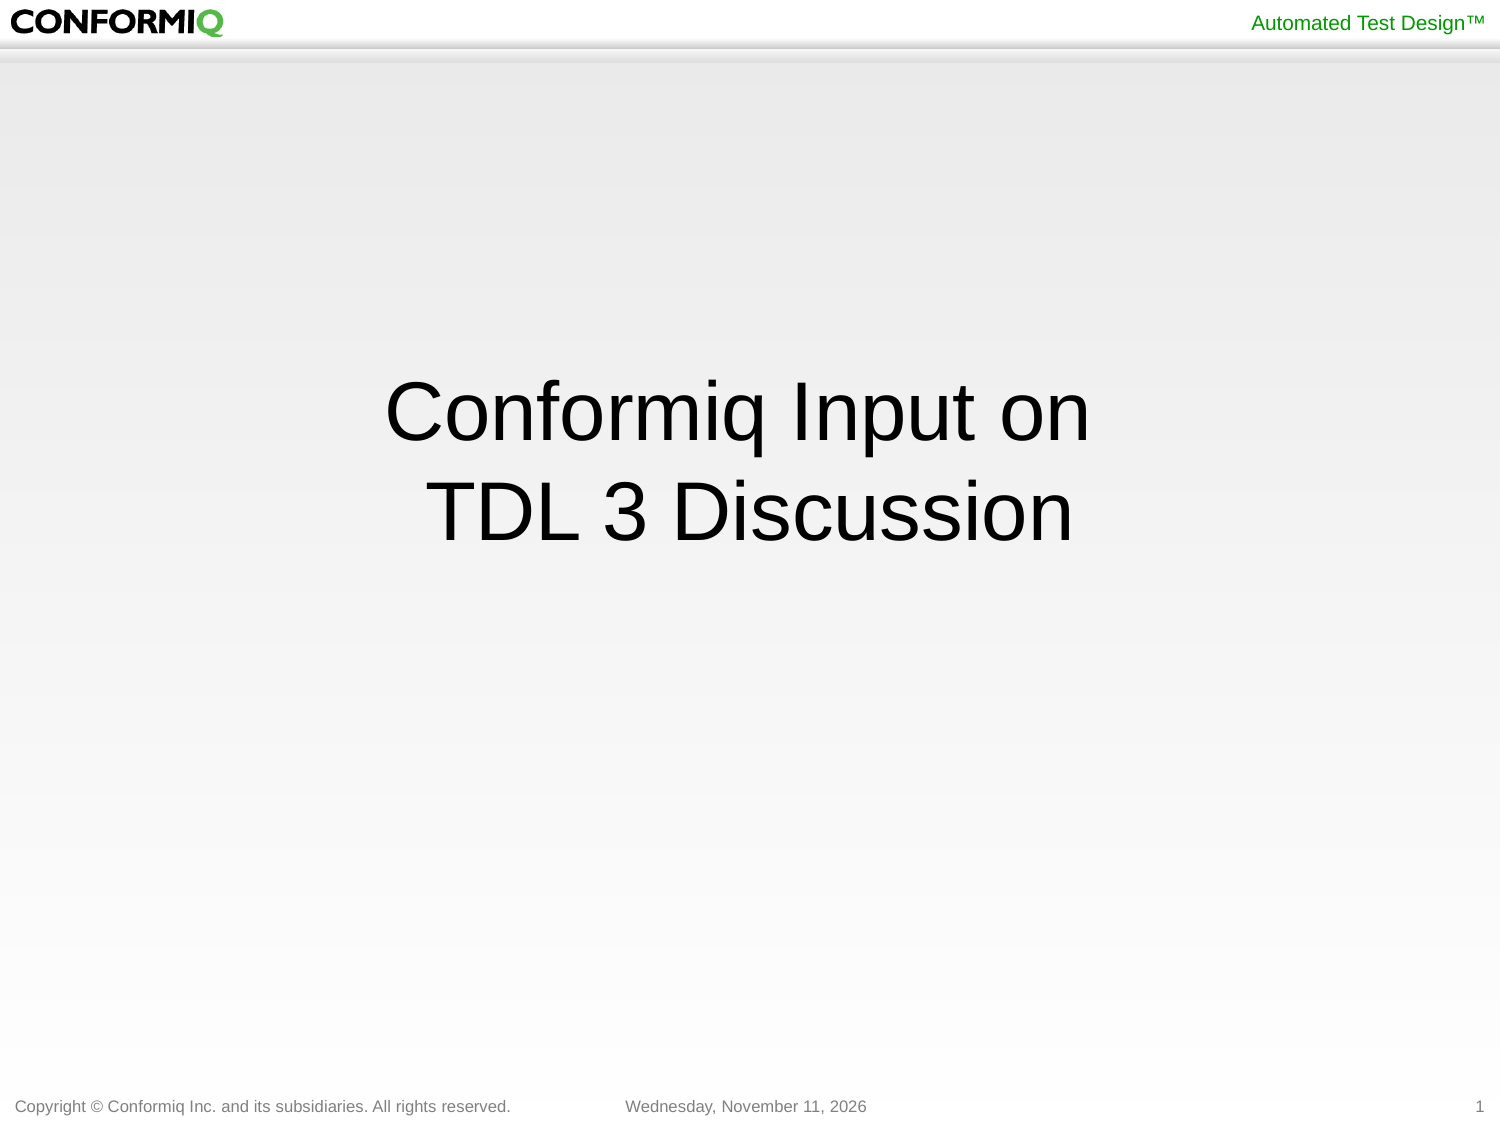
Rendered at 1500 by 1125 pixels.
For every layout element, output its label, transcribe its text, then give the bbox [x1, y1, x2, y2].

picture [8, 4, 224, 37]
title Conformiq Input on TDL 3 Discussion [112, 349, 1388, 700]
